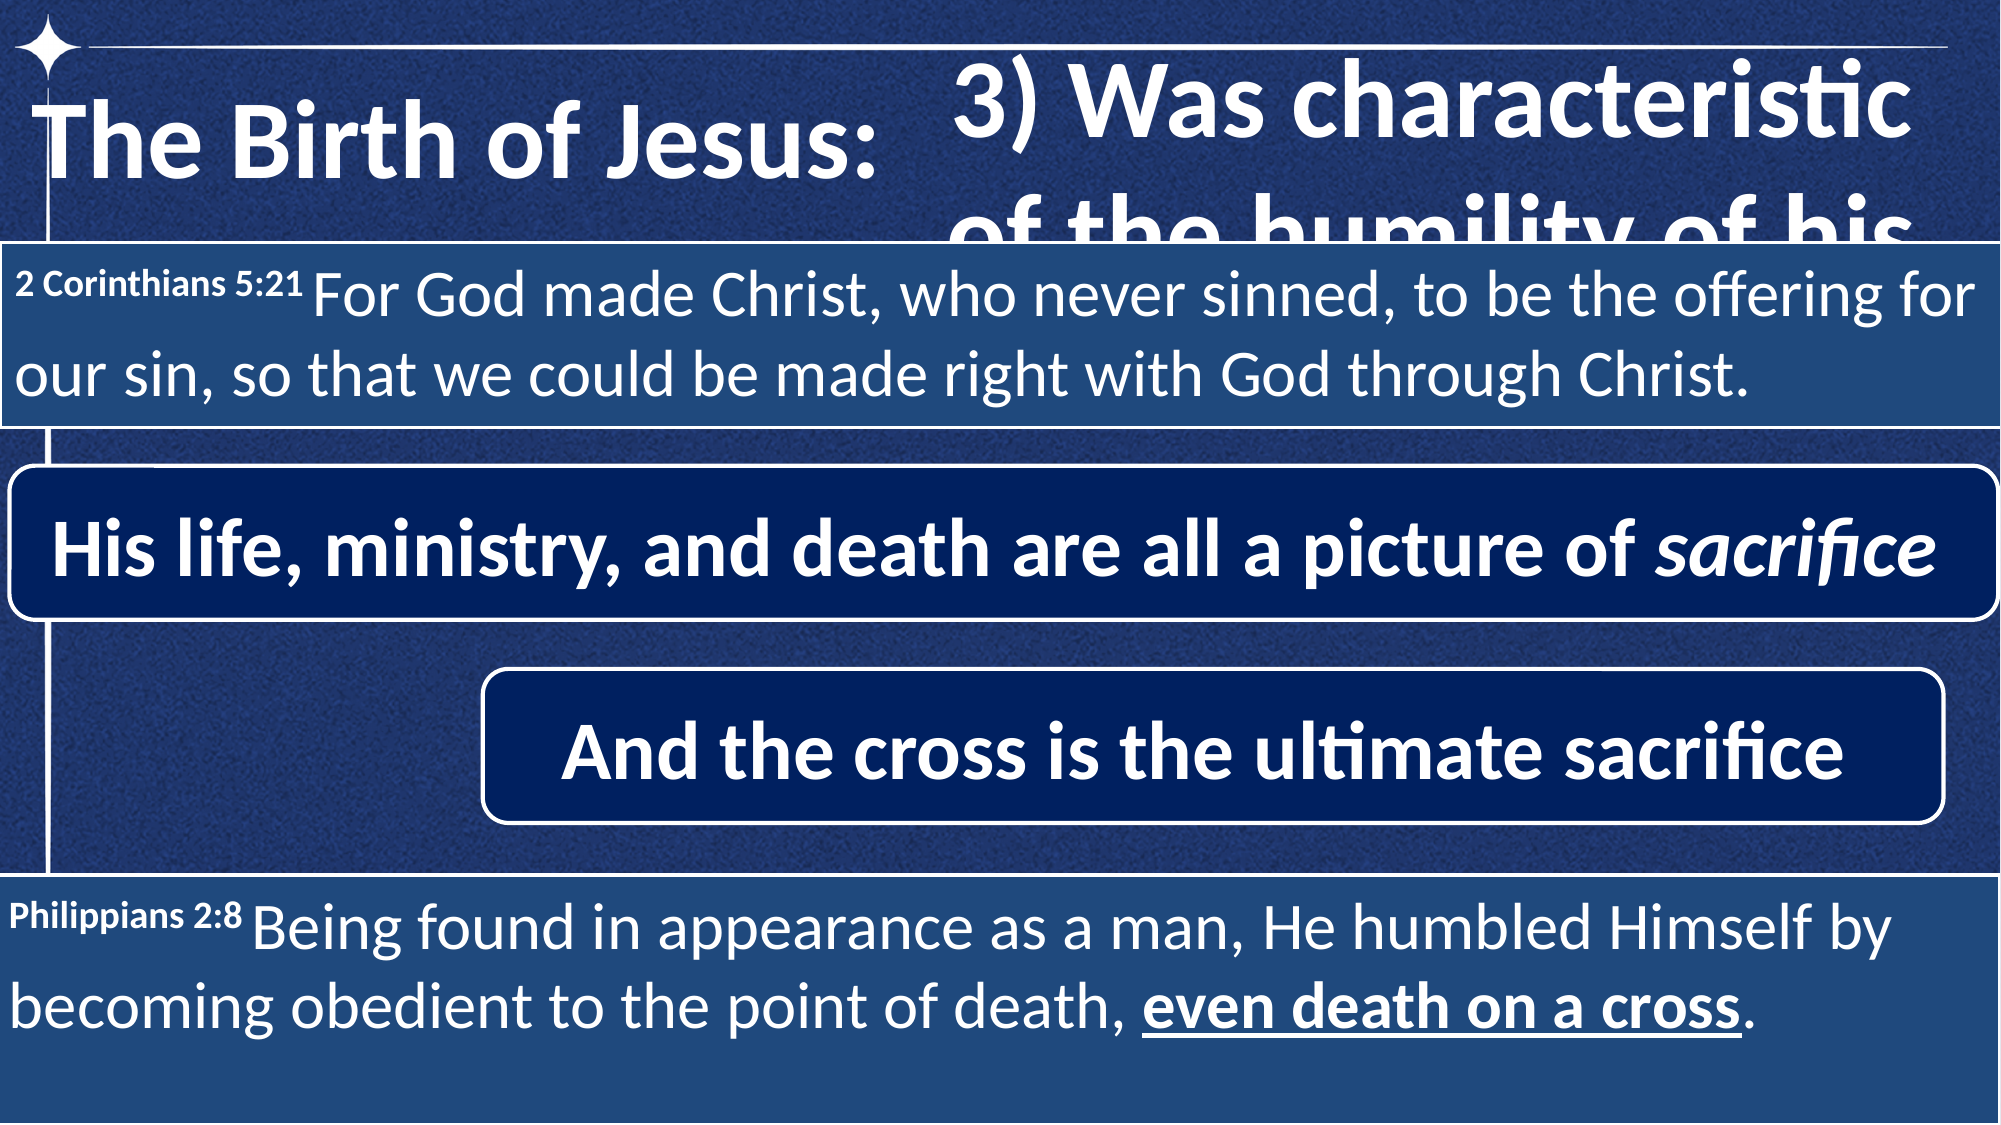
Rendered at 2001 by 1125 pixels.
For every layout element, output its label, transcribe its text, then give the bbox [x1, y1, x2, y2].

text_box His life, ministry, and death are all a picture of sacrifice [7, 463, 2000, 622]
text_box The Birth of Jesus: [0, 54, 915, 213]
text_box 3) Was characteristic of the humility of his whole life [918, 147, 1946, 240]
picture [0, 0, 2001, 1125]
text_box 2 Corinthians 5:21 For God made Christ, who never sinned, to be the offering for our sin, so that we could be made right with God through Christ. [0, 240, 2000, 430]
text_box And the cross is the ultimate sacrifice [480, 666, 1946, 826]
text_box Philippians 2:8 Being found in appearance as a man, He humbled Himself by becoming obedient to the point of death, even death on a cross. [0, 873, 2000, 1125]
